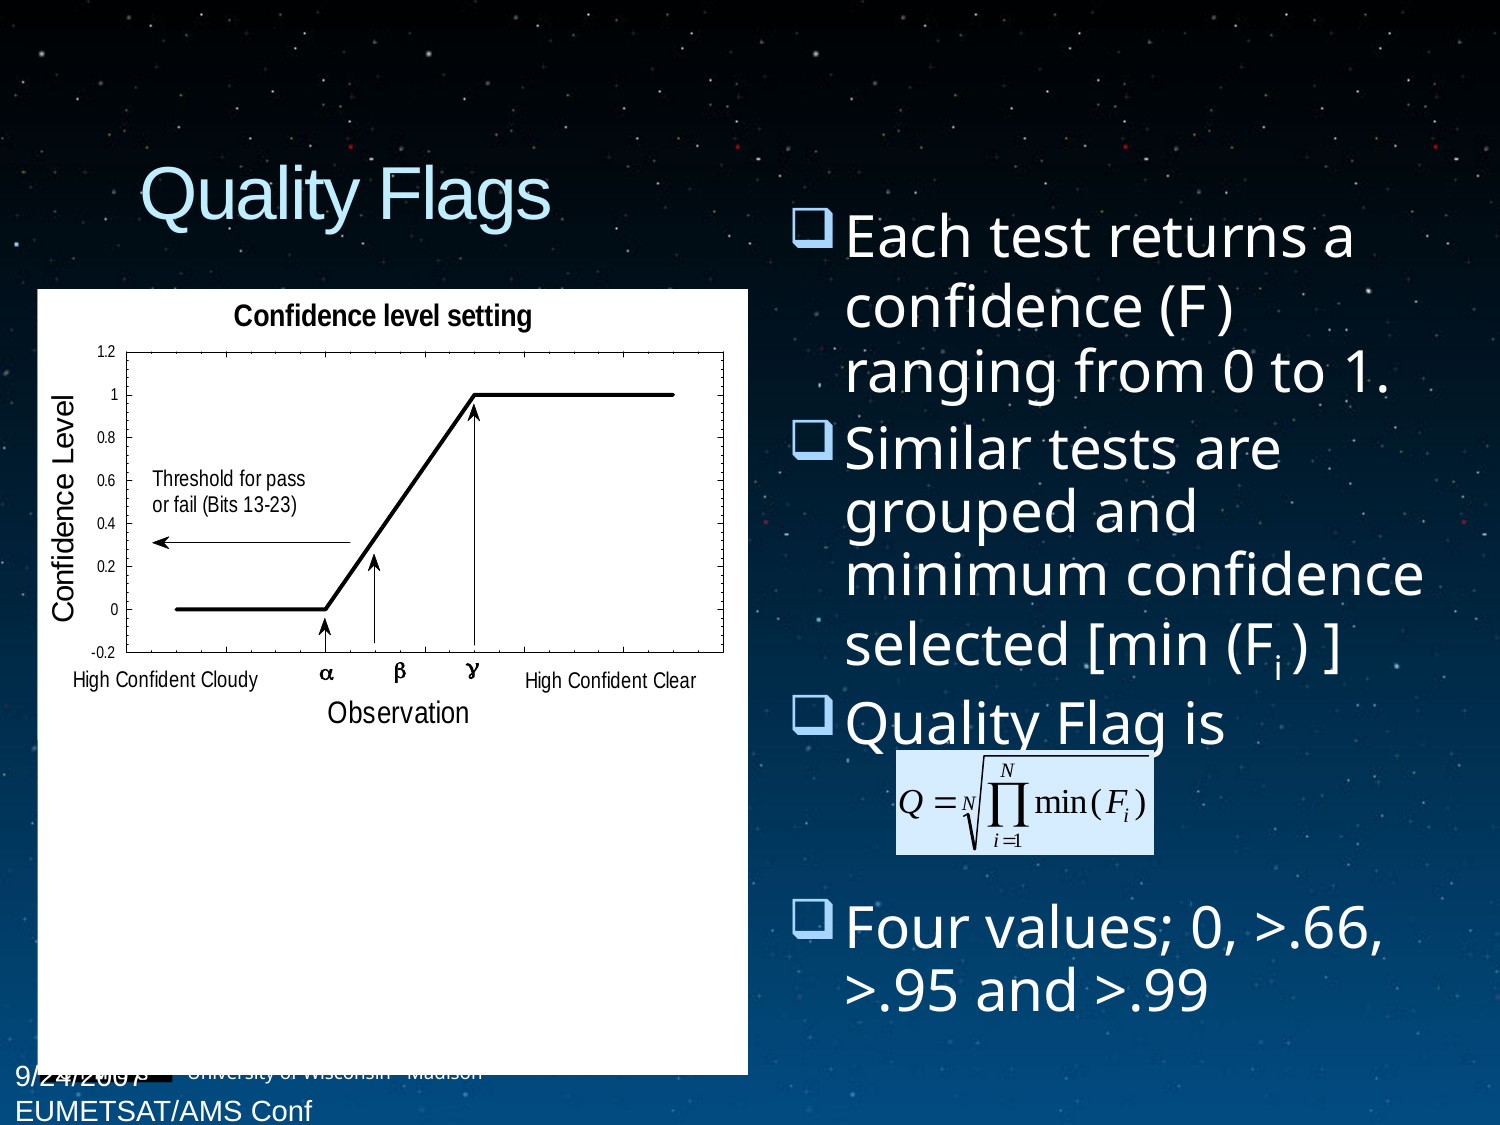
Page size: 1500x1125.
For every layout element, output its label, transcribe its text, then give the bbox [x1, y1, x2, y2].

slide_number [0, 1050, 350, 1125]
title Quality Flags [125, 137, 1400, 325]
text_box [895, 749, 1155, 856]
picture [0, 0, 1500, 1125]
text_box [36, 289, 749, 1076]
list Each test returns a confidence (F ) ranging from 0 to 1. Similar tests are grouped and minimum confidence selected [min (Fi ) ] Quality Flag is Four values; 0, >.66, >.95 and >.99 [762, 200, 1463, 1075]
